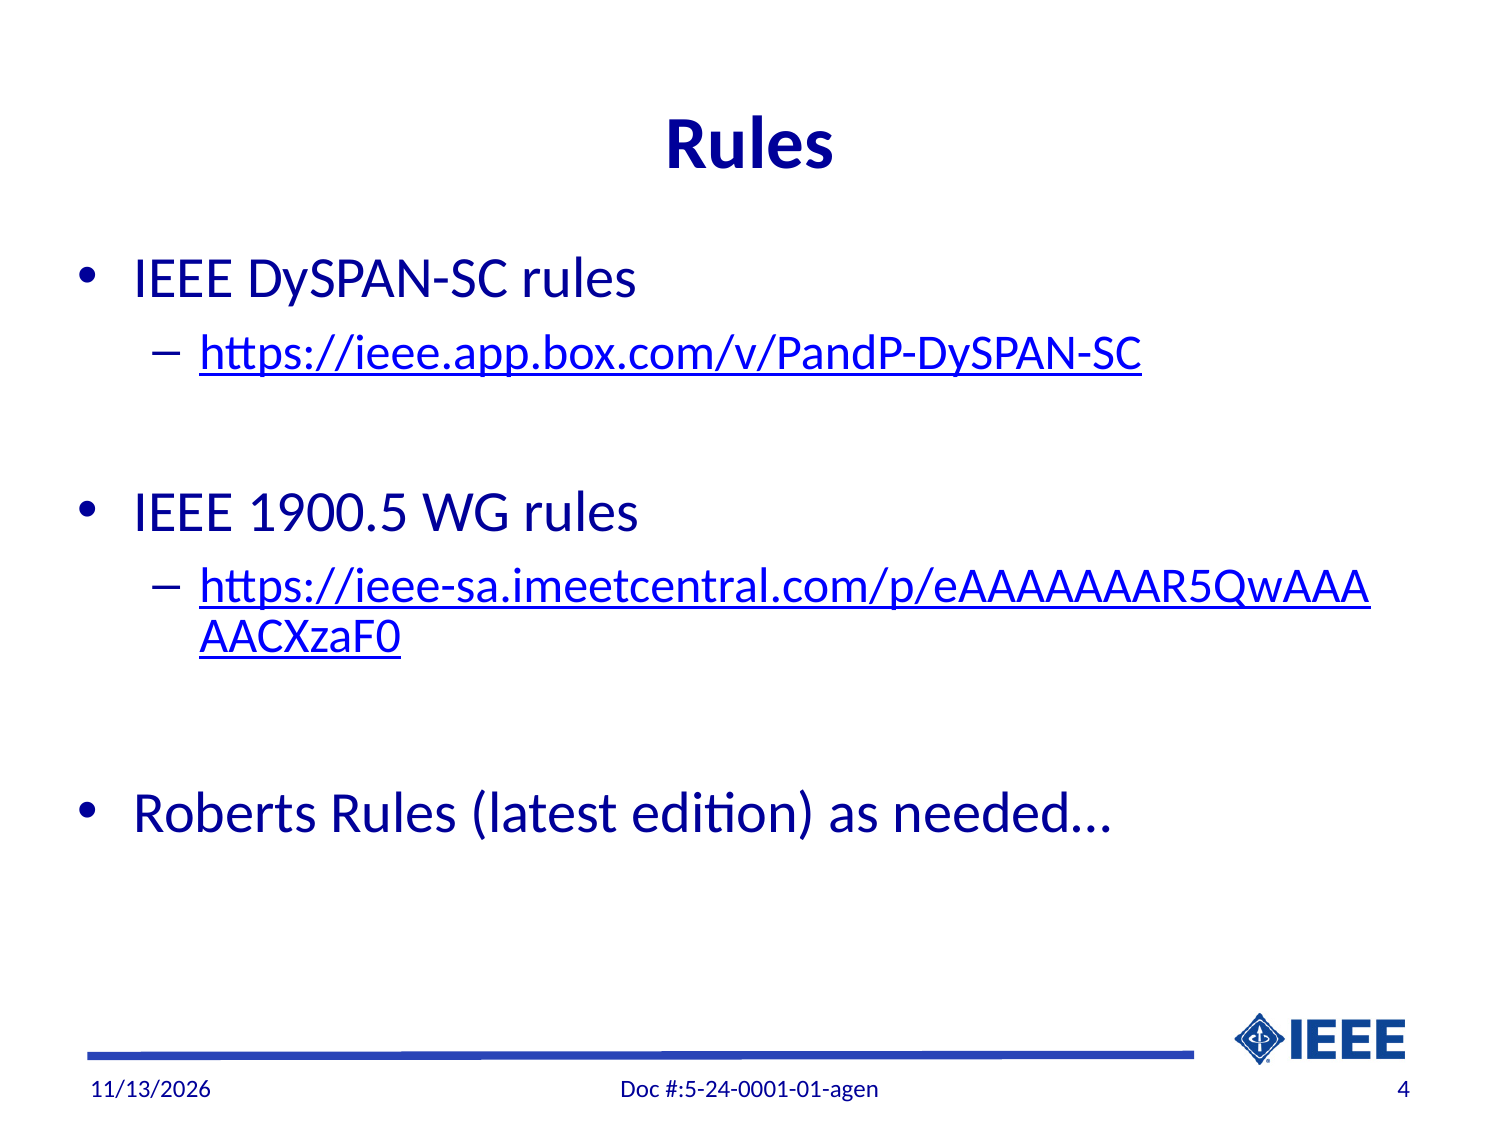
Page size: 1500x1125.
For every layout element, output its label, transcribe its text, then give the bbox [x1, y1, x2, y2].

picture [1231, 1011, 1406, 1057]
footer Doc #:5-24-0001-01-agen [512, 1057, 988, 1118]
title Rules [75, 45, 1425, 233]
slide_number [75, 1057, 425, 1118]
slide_number 4 [1074, 1057, 1425, 1118]
list IEEE DySPAN-SC rules https://ieee.app.box.com/v/PandP-DySPAN-SC IEEE 1900.5 WG rules https://ieee-sa.imeetcentral.com/p/eAAAAAAAR5QwAAAAACXzaF0 Roberts Rules (latest edition) as needed… [62, 232, 1413, 975]
